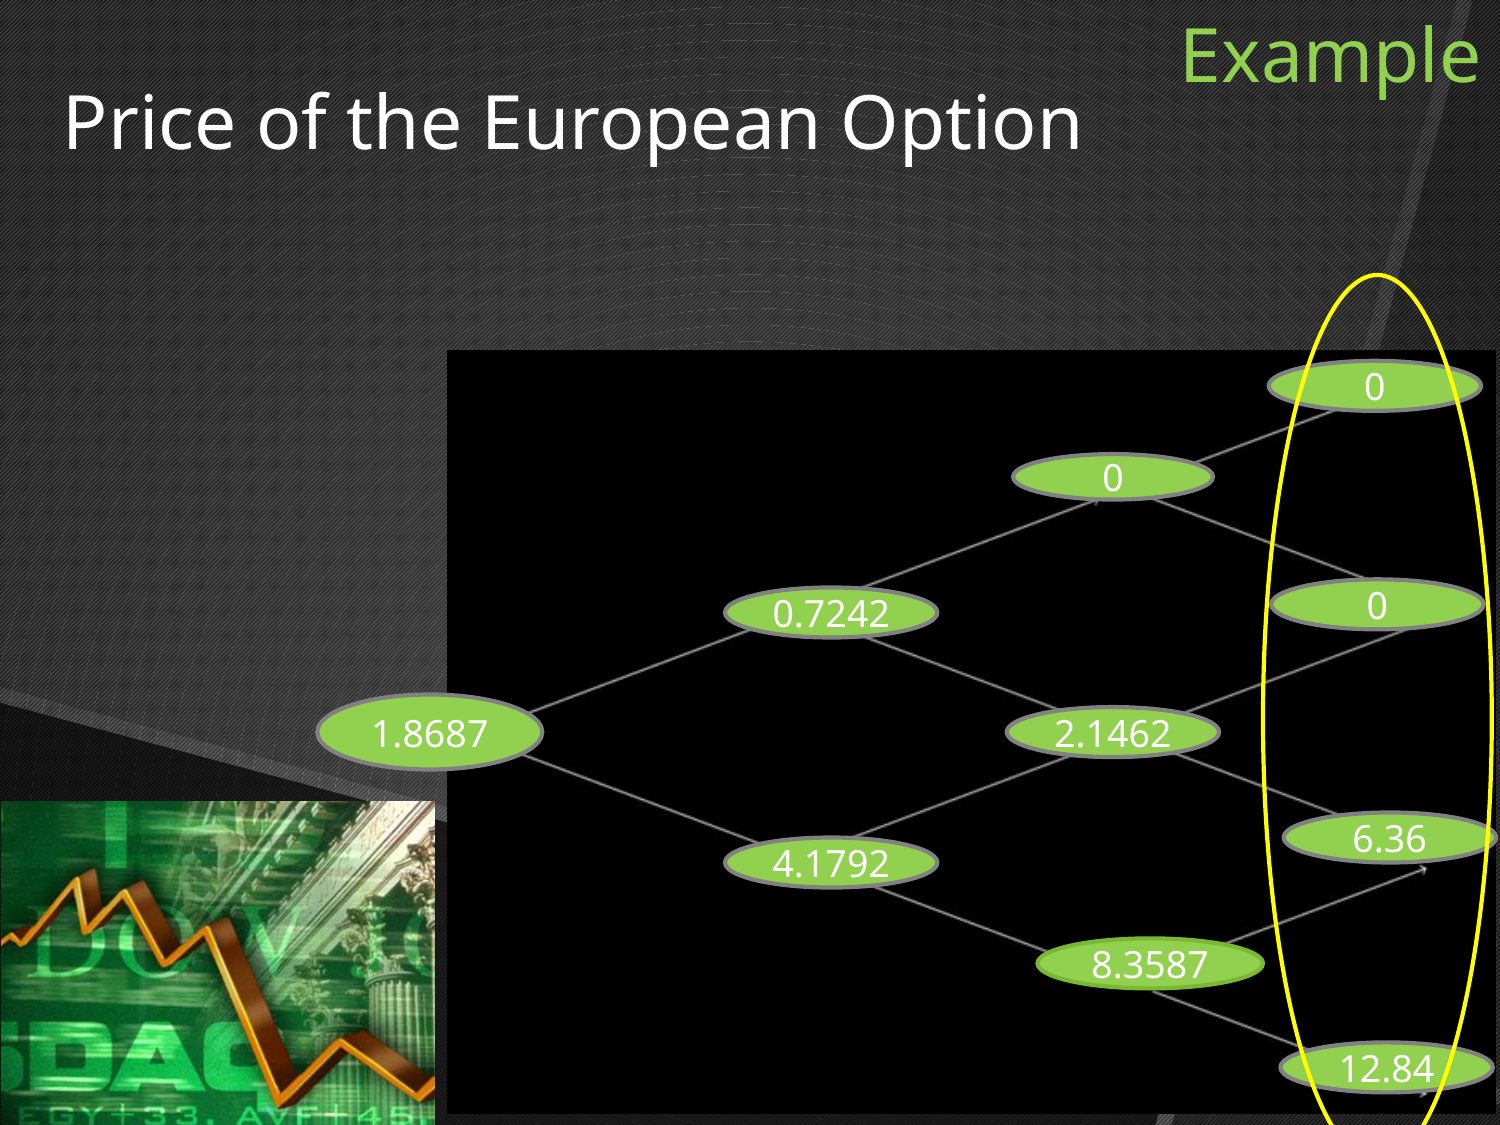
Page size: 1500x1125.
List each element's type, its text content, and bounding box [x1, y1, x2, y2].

text_box [1313, 272, 1441, 344]
picture [446, 350, 1497, 1114]
text_box Example [1165, 0, 1497, 105]
title Price of the European Option [0, 0, 1100, 173]
text_box 1.8687 [315, 692, 436, 772]
picture [1, 800, 435, 1125]
